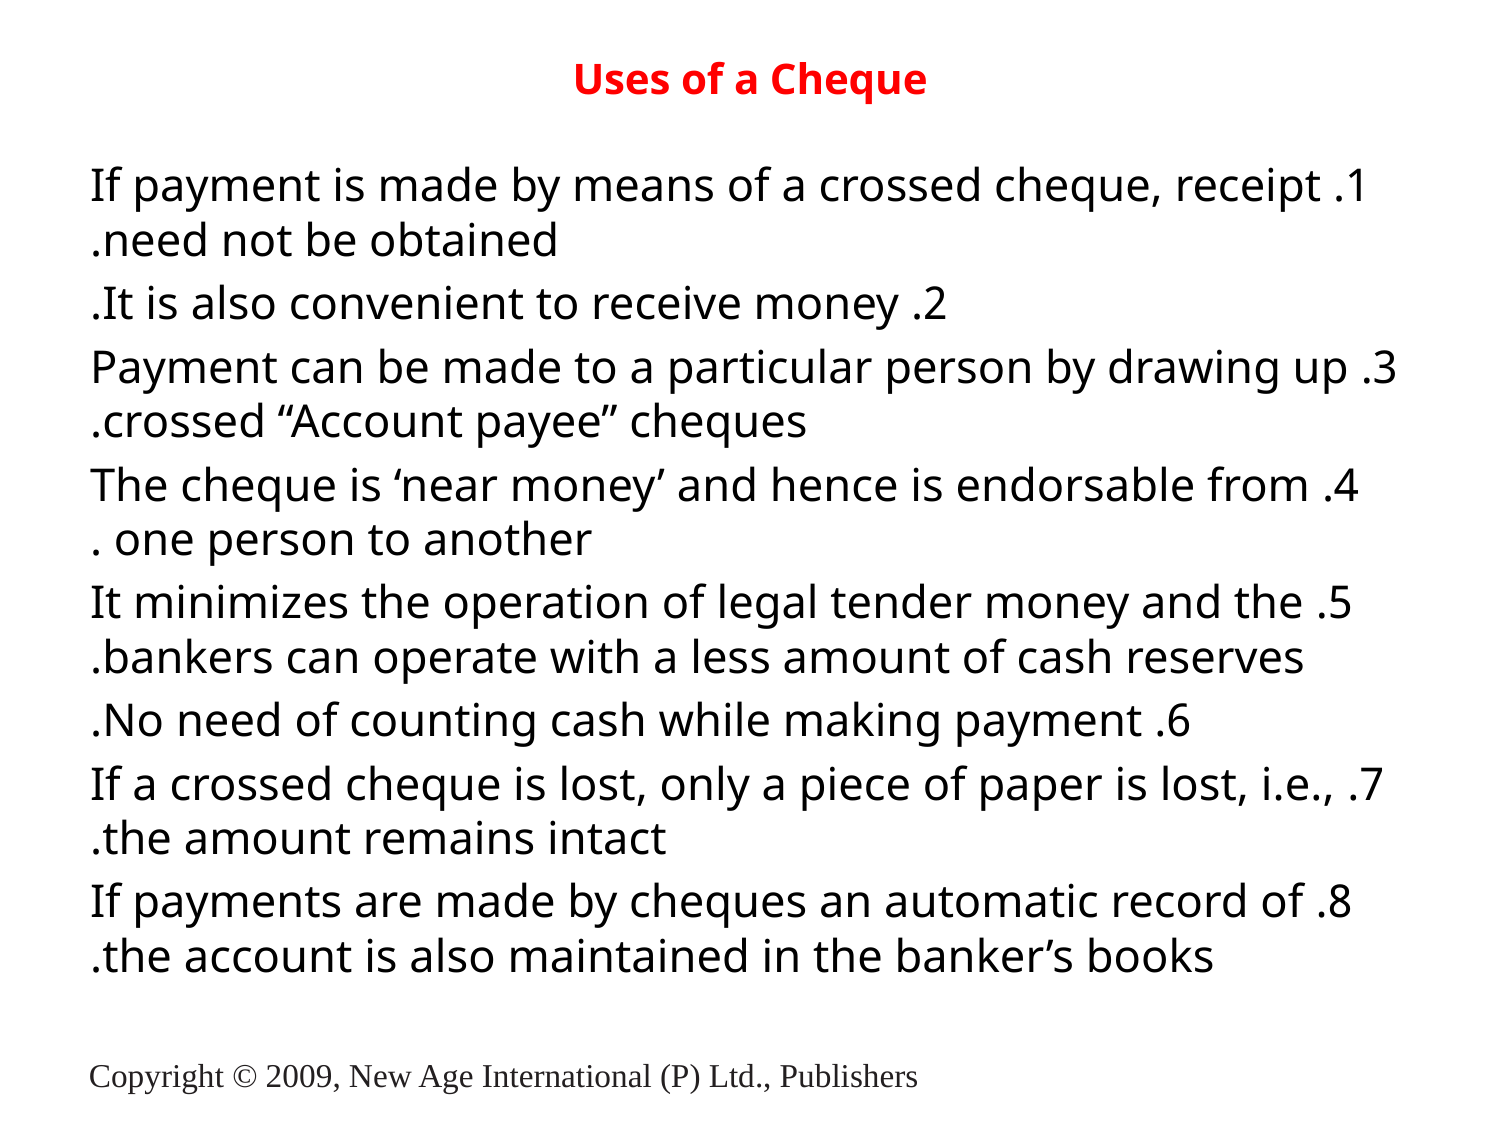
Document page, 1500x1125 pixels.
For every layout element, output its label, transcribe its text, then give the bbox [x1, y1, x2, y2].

title Uses of a Cheque [75, 45, 1425, 149]
text_box Copyright © 2009, New Age International (P) Ltd., Publishers [73, 1046, 1387, 1102]
list 1. If payment is made by means of a crossed cheque, receipt need not be obtained. 2. It is also convenient to receive money. 3. Payment can be made to a particular person by drawing up crossed “Account payee” cheques. 4. The cheque is ‘near money’ and hence is endorsable from one person to another . 5. It minimizes the operation of legal tender money and the bankers can operate with a less amount of cash reserves. 6. No need of counting cash while making payment. 7. If a crossed cheque is lost, only a piece of paper is lost, i.e., the amount remains intact. 8. If payments are made by cheques an automatic record of the account is also maintained in the banker’s books. [75, 149, 1425, 1005]
